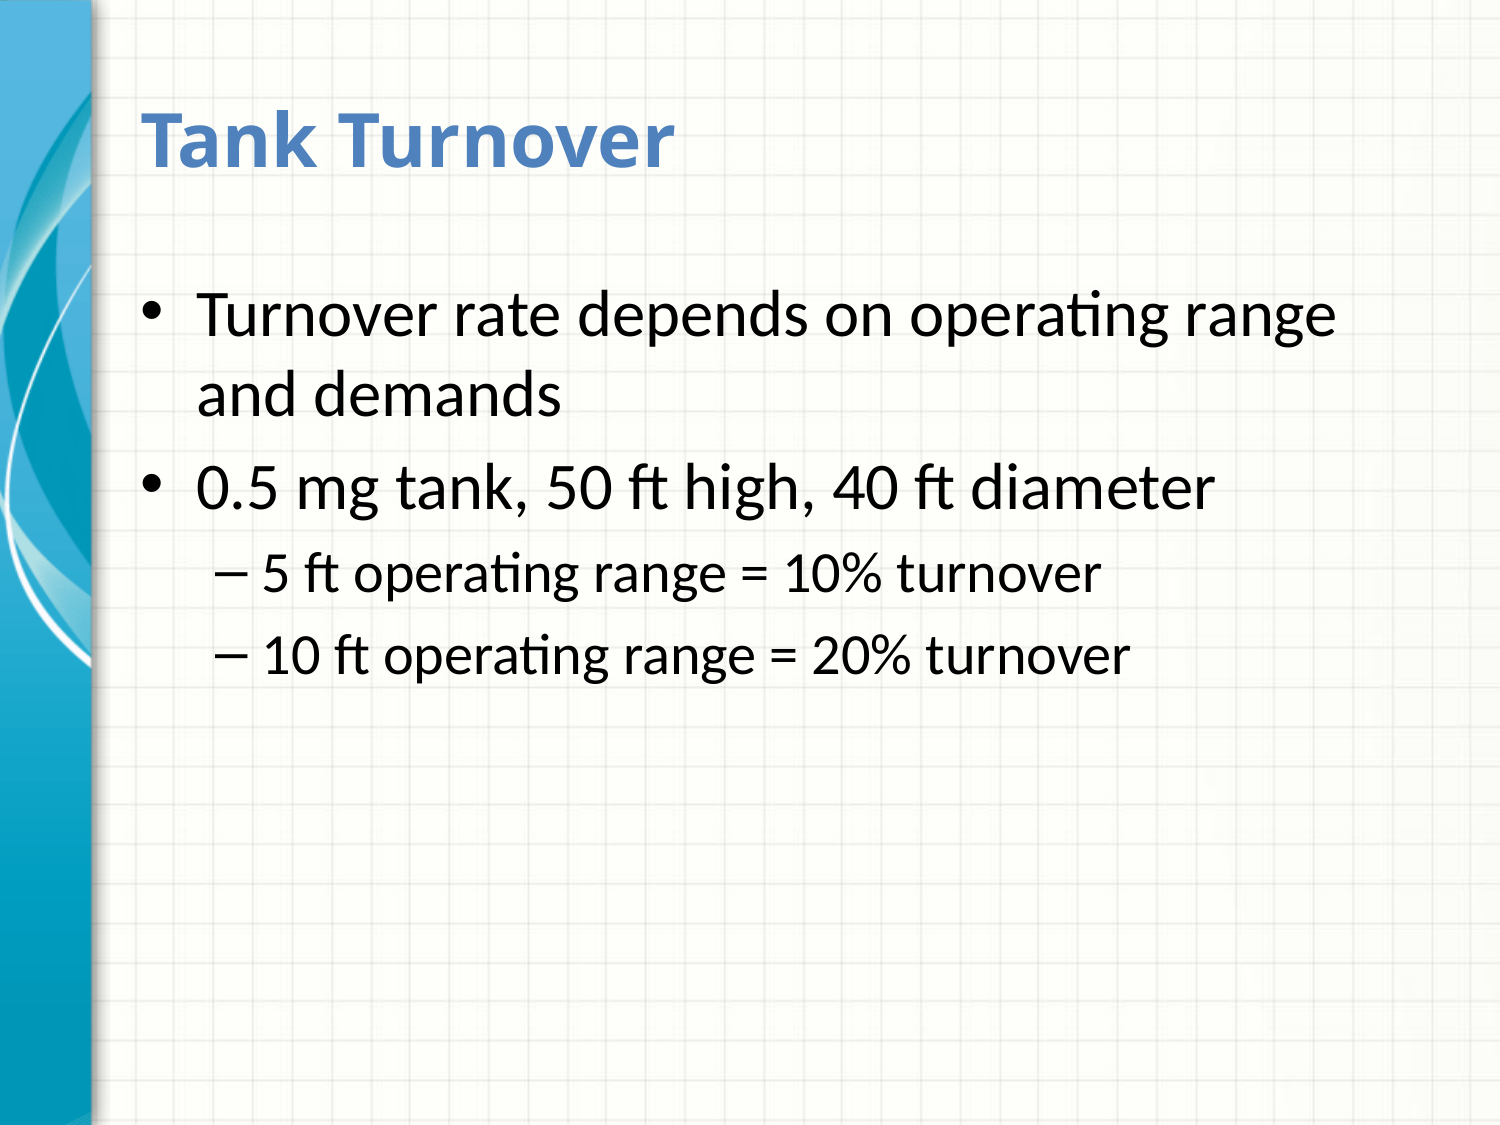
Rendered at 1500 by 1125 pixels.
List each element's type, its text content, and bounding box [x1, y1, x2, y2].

title Tank Turnover [125, 44, 1450, 232]
list Turnover rate depends on operating range and demands 0.5 mg tank, 50 ft high, 40 ft diameter 5 ft operating range = 10% turnover 10 ft operating range = 20% turnover [125, 261, 1450, 967]
picture [0, 0, 1500, 1125]
